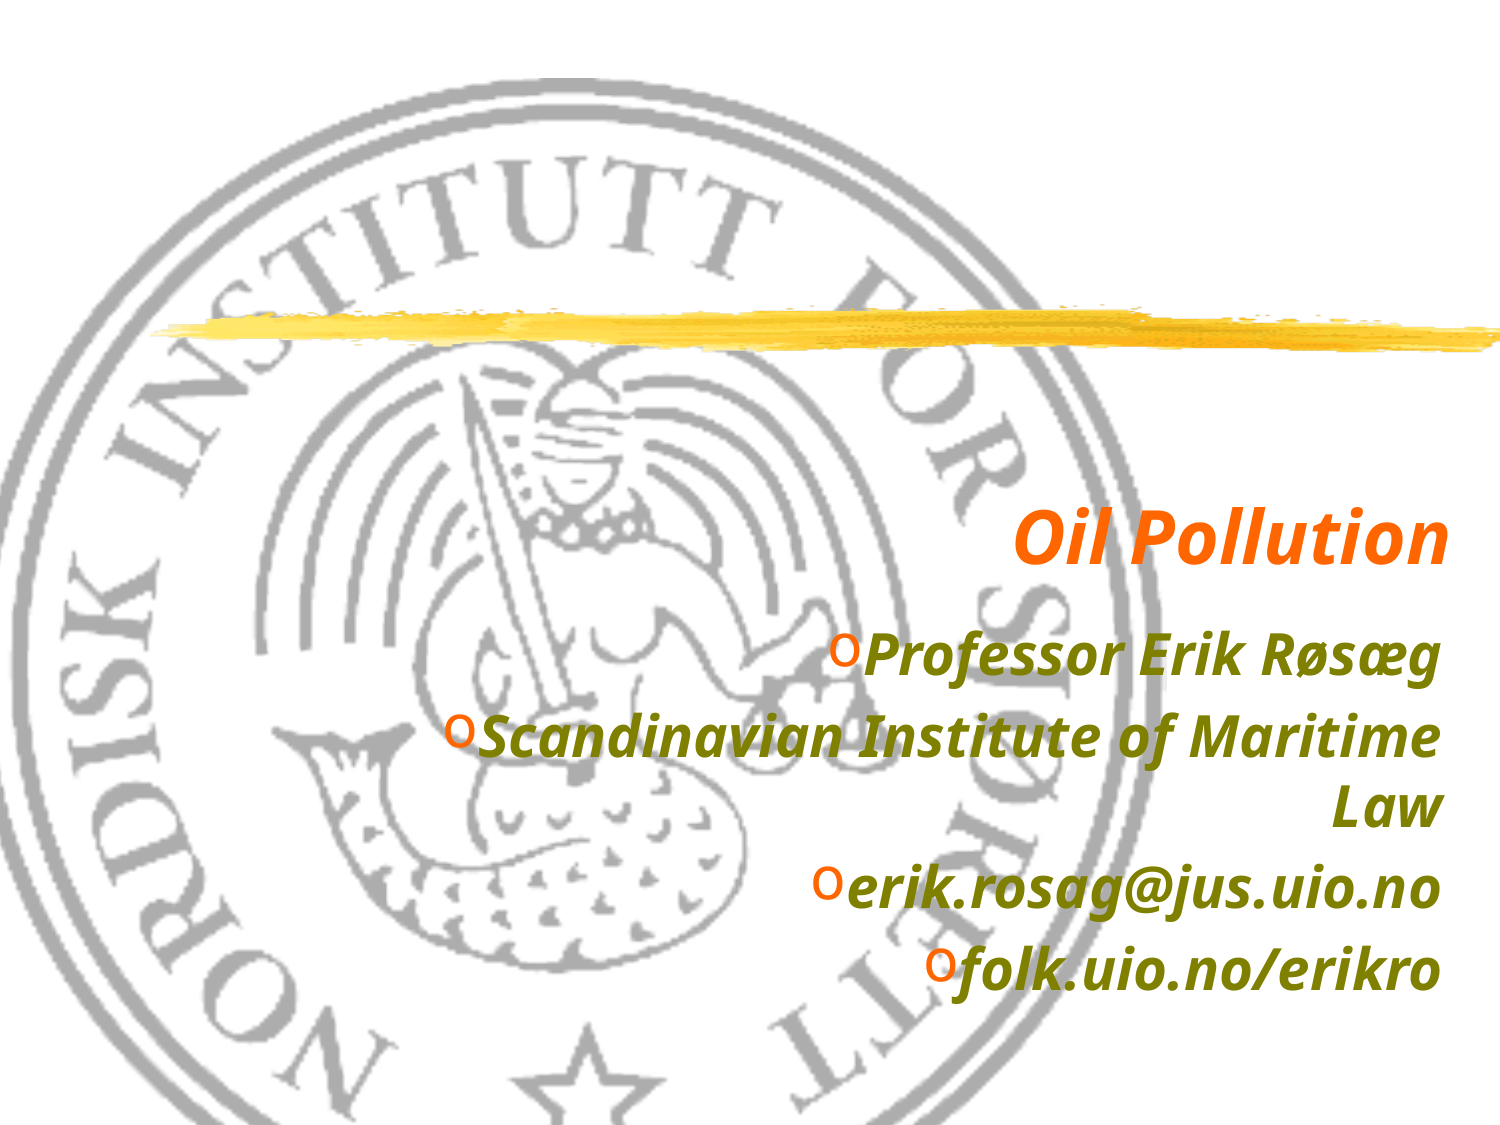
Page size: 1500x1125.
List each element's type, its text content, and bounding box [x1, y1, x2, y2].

subtitle Professor Erik Røsæg Scandinavian Institute of Maritime Law erik.rosag@jus.uio.no folk.uio.no/erikro [407, 609, 1458, 1083]
picture [150, 299, 1500, 363]
title Oil Pollution [199, 399, 1467, 588]
